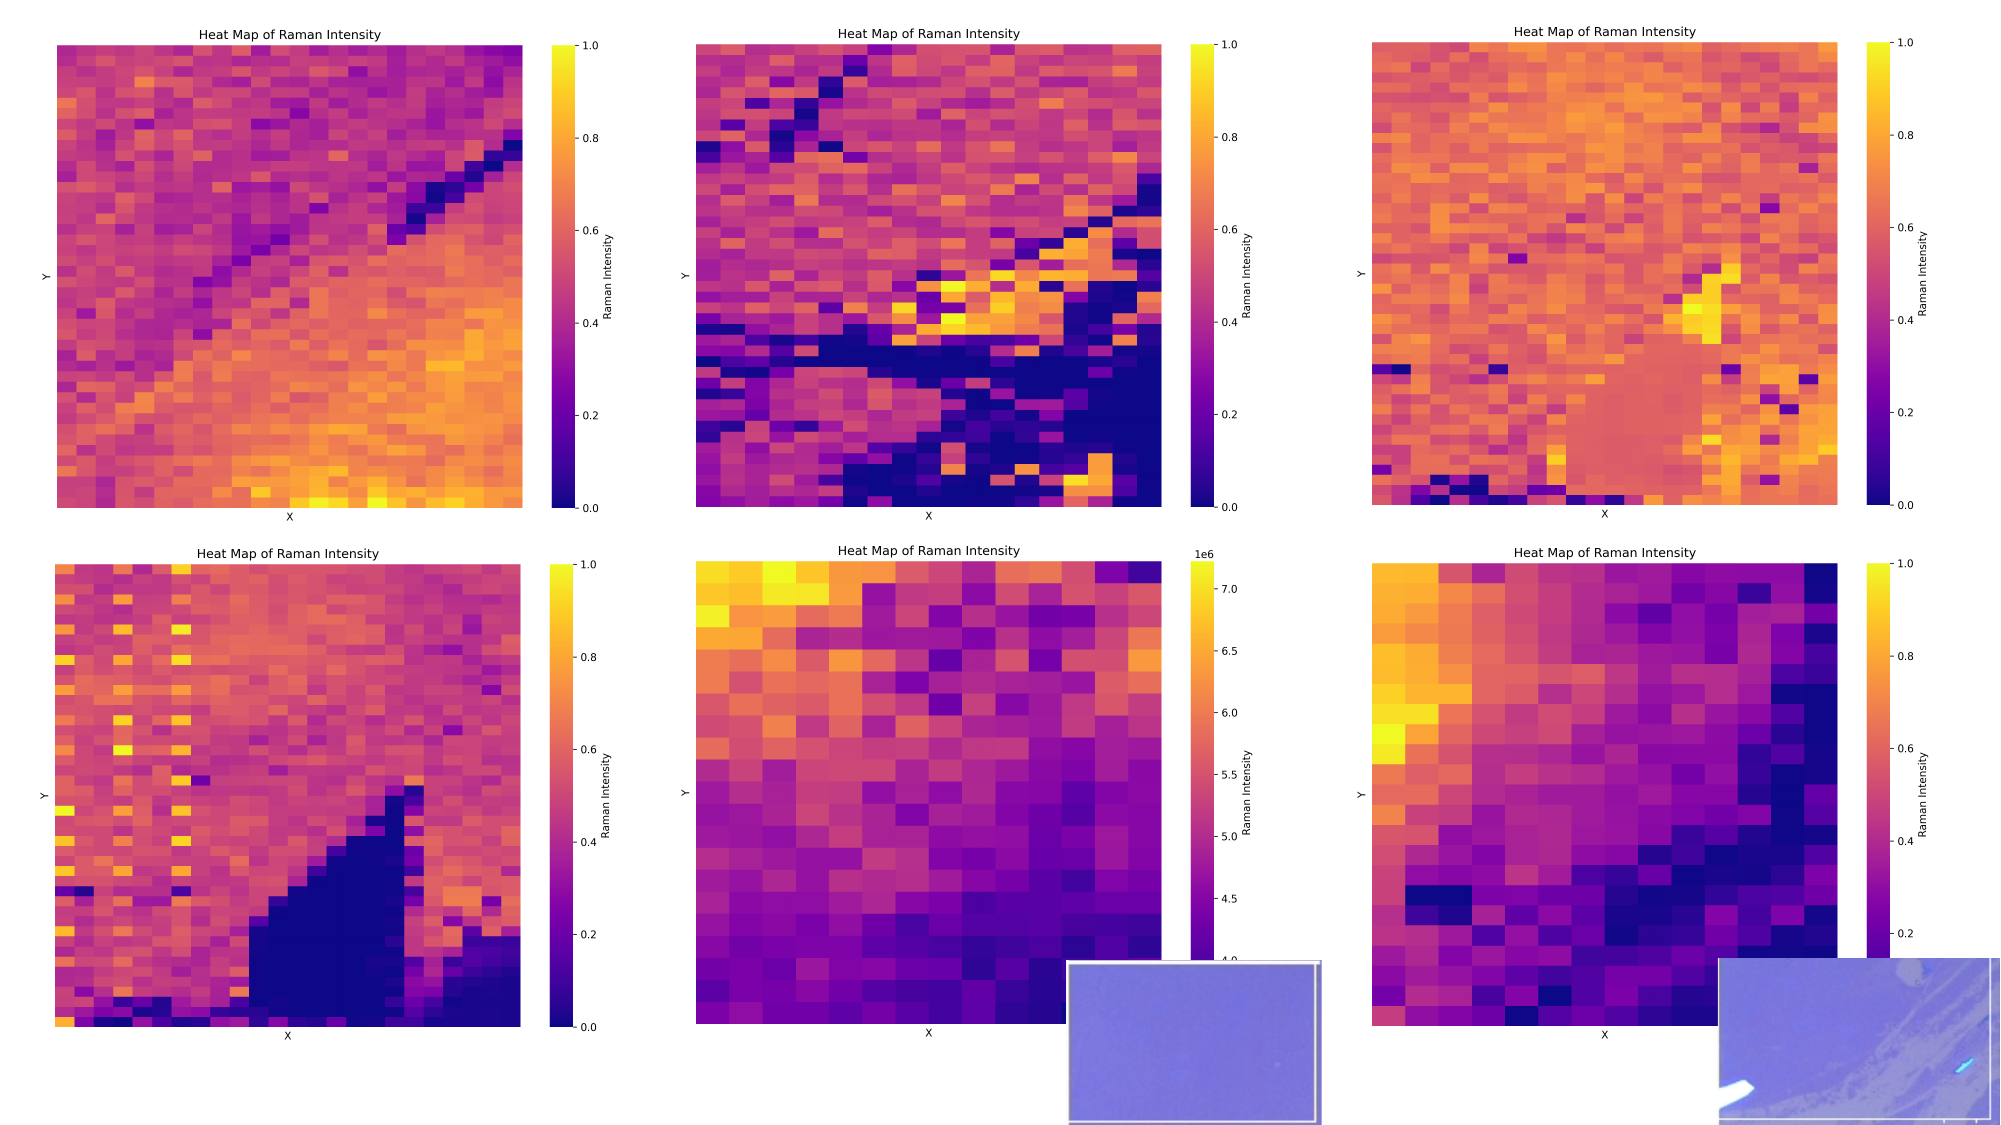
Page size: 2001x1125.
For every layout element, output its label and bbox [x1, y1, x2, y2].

picture [1354, 23, 1928, 524]
picture [39, 540, 612, 1042]
picture [39, 24, 618, 524]
picture [679, 24, 1255, 525]
picture [678, 544, 1322, 1125]
picture [1354, 545, 2000, 1125]
